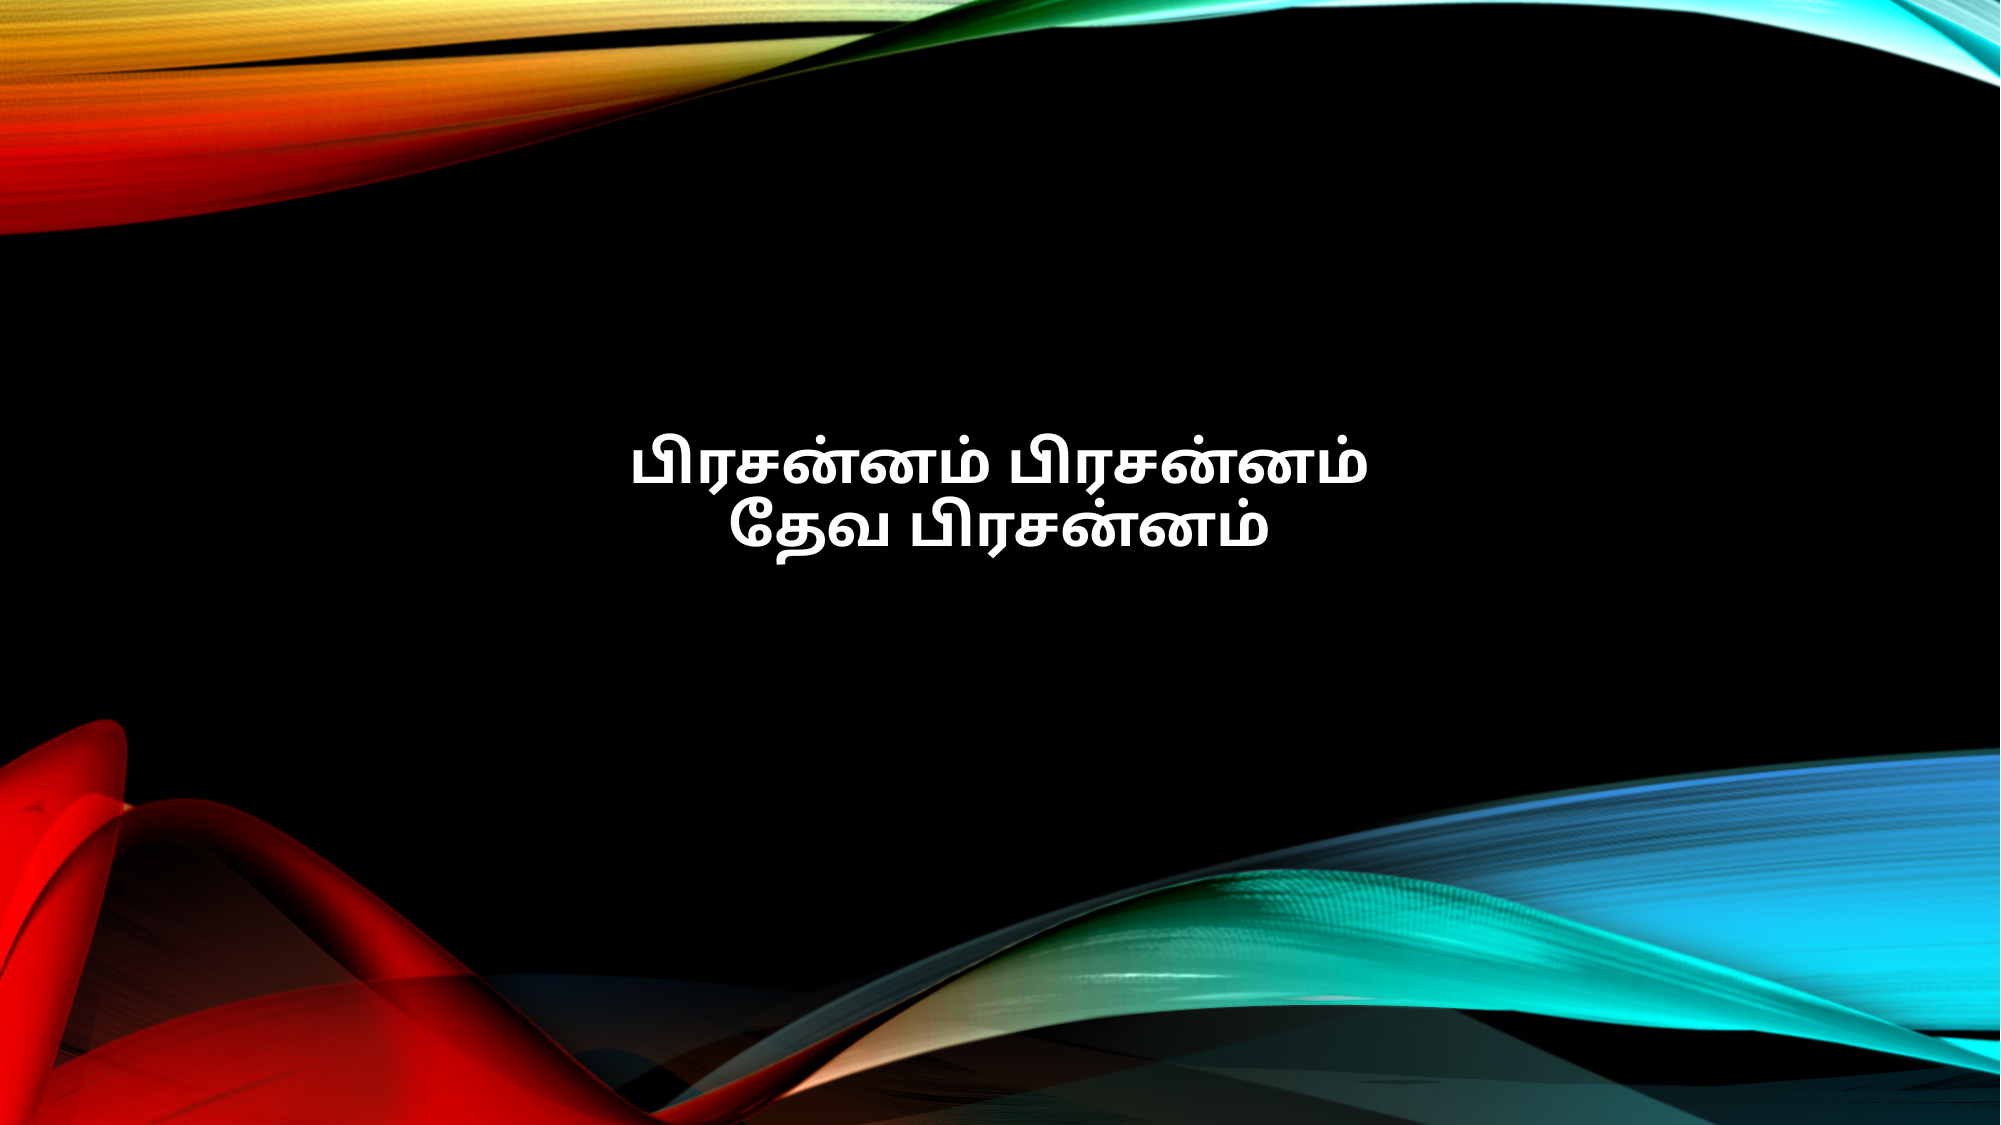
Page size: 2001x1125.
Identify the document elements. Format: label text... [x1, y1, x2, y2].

subtitle பிரசன்னம் பிரசன்னம் தேவ பிரசன்னம் [0, 0, 2000, 1125]
